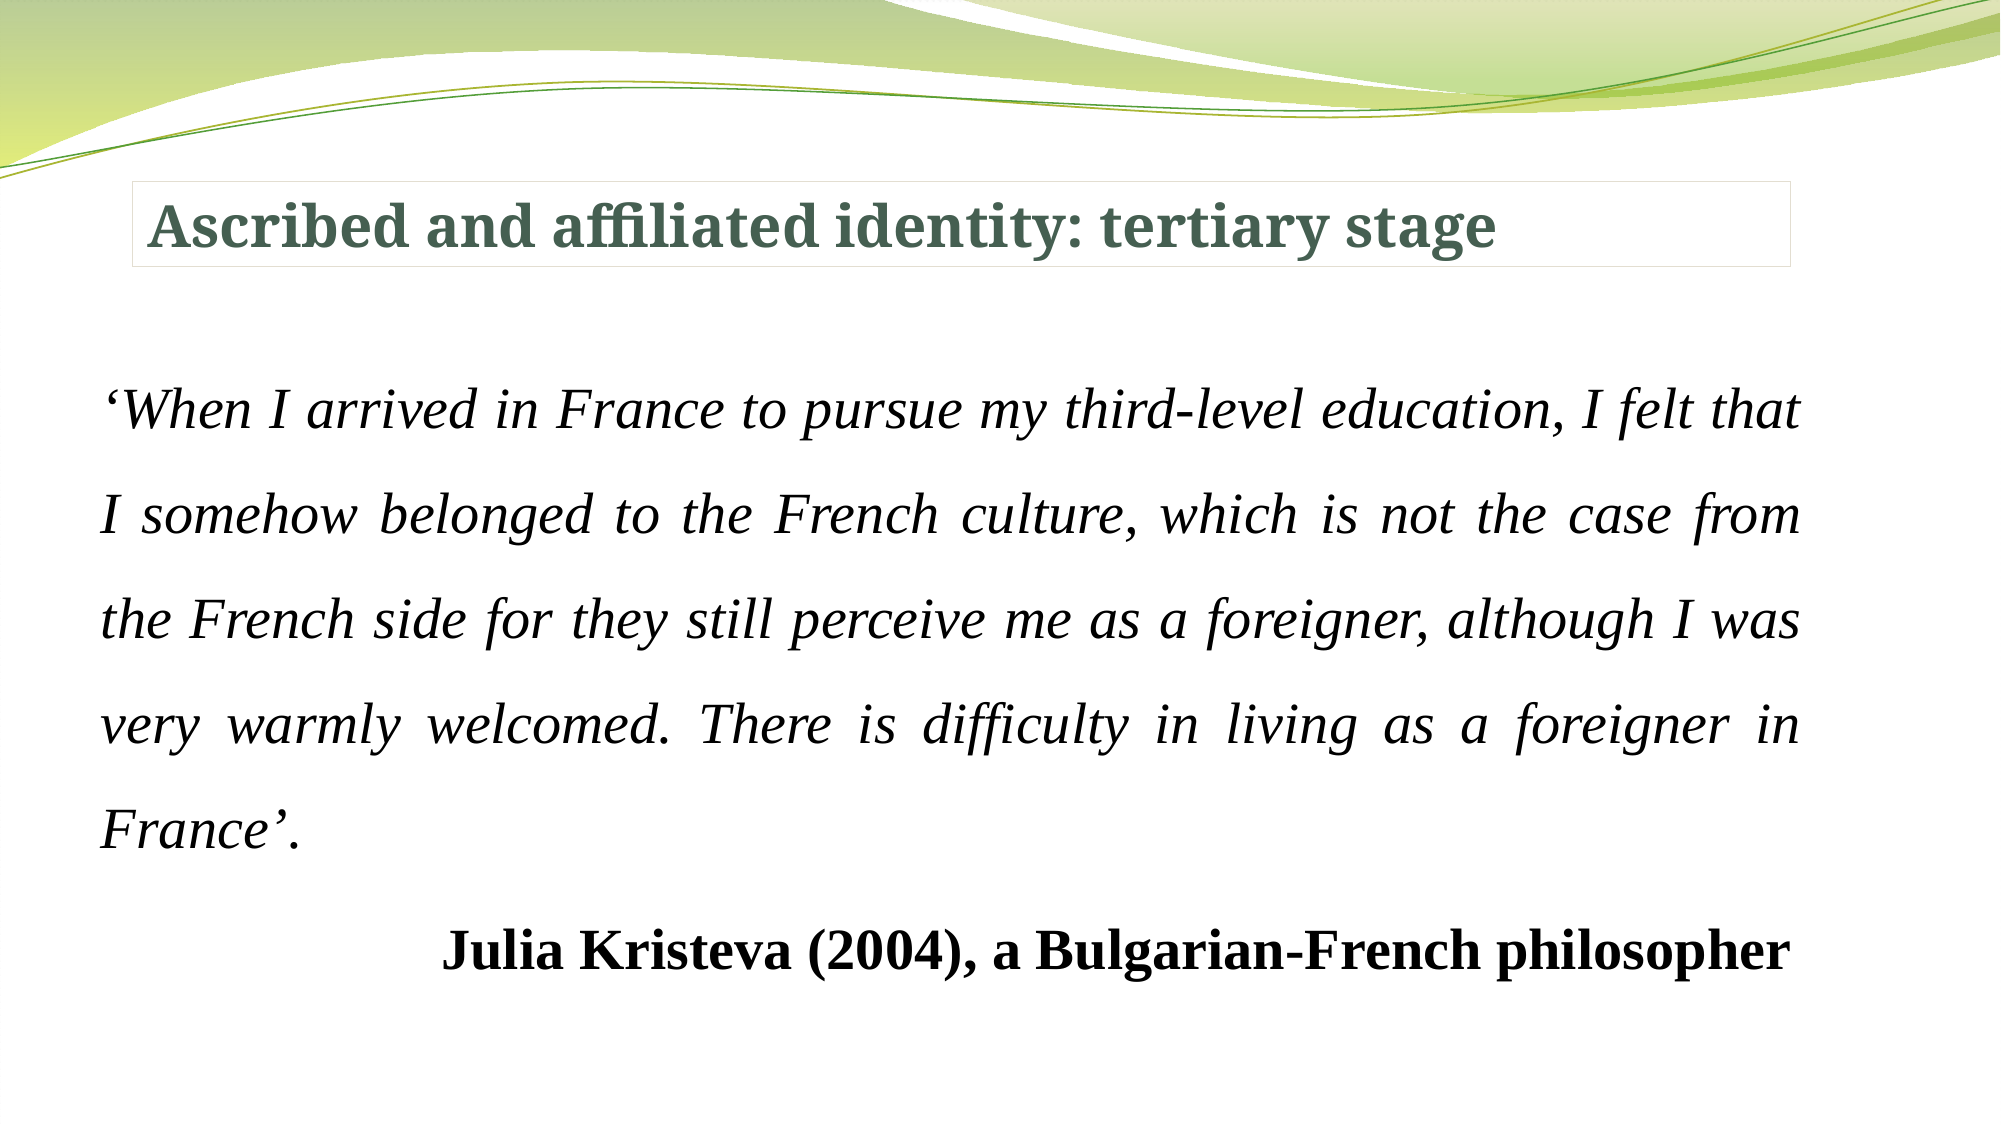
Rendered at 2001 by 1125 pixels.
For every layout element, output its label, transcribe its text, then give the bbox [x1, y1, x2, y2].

text_box Ascribed and affiliated identity: tertiary stage [132, 181, 1791, 267]
text_box ‘When I arrived in France to pursue my third-level education, I felt that I somehow belonged to the French culture, which is not the case from the French side for they still perceive me as a foreigner, although I was very warmly welcomed. There is difficulty in living as a foreigner in France’. Julia Kristeva (2004), a Bulgarian-French philosopher [41, 327, 1818, 989]
